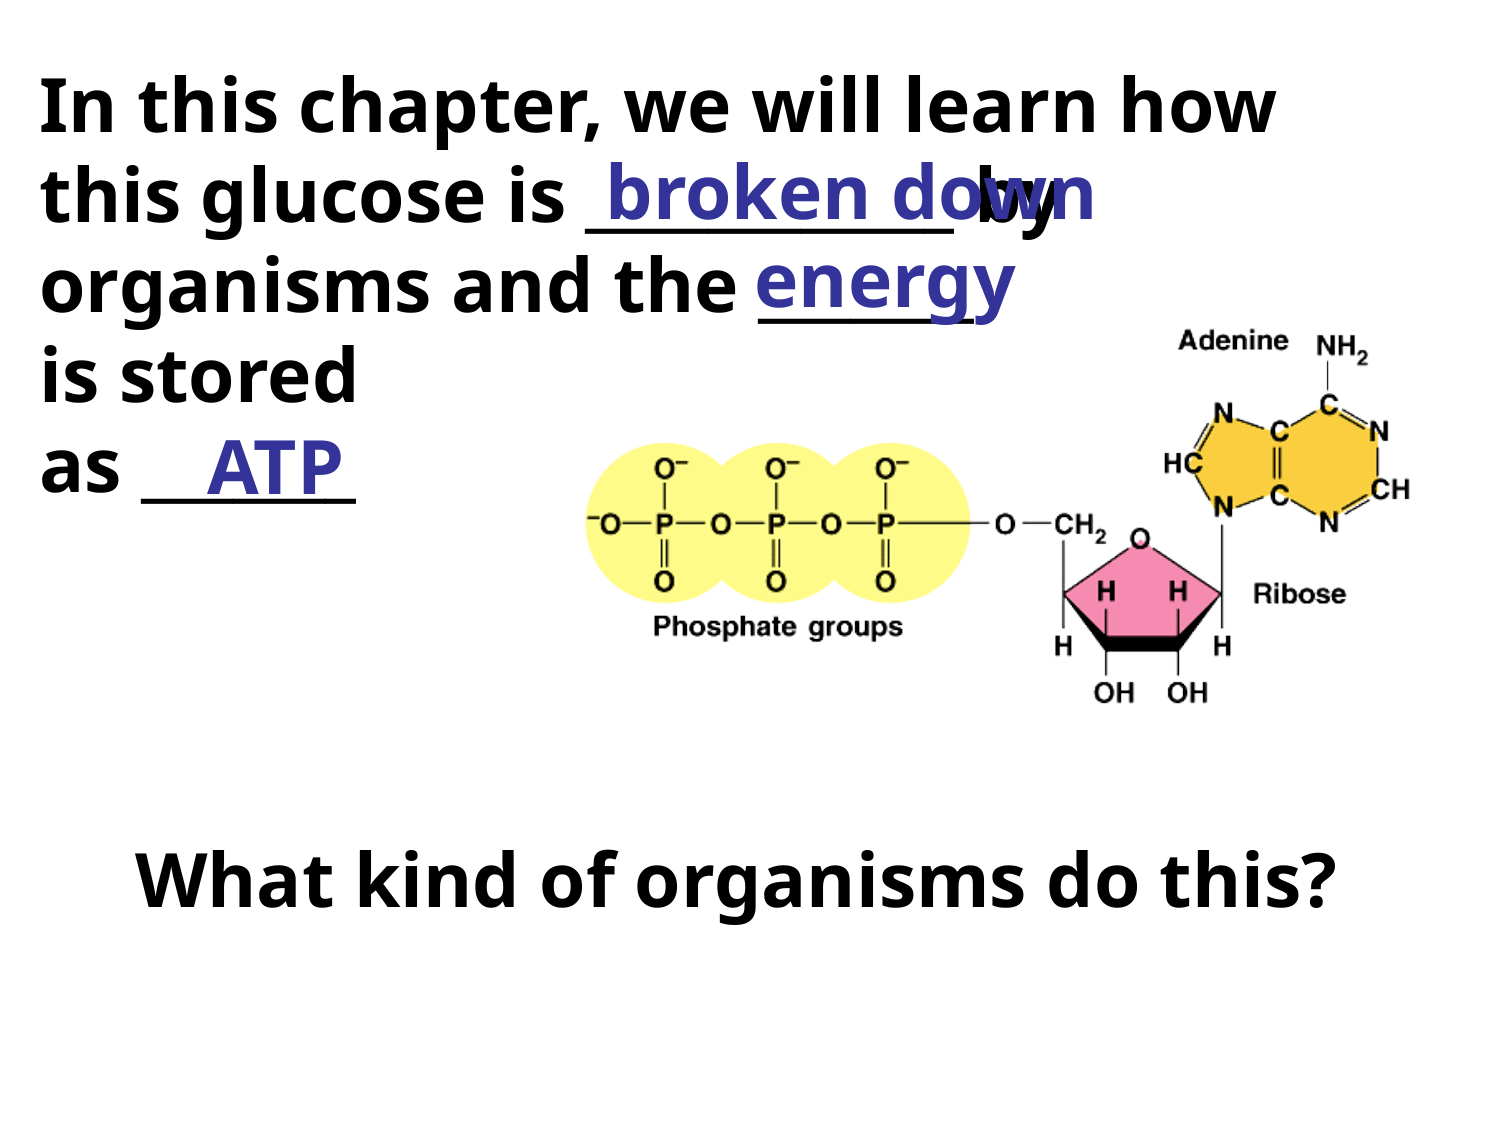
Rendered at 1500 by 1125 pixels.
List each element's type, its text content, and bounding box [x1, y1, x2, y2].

text_box broken down [590, 137, 1113, 243]
text_box In this chapter, we will learn how this glucose is ____________ by organisms and the _______ is stored as _______ [24, 49, 1450, 785]
text_box ATP [192, 412, 360, 518]
text_box What kind of organisms do this? [120, 824, 1354, 930]
text_box energy [739, 243, 1031, 310]
picture [574, 312, 1426, 721]
